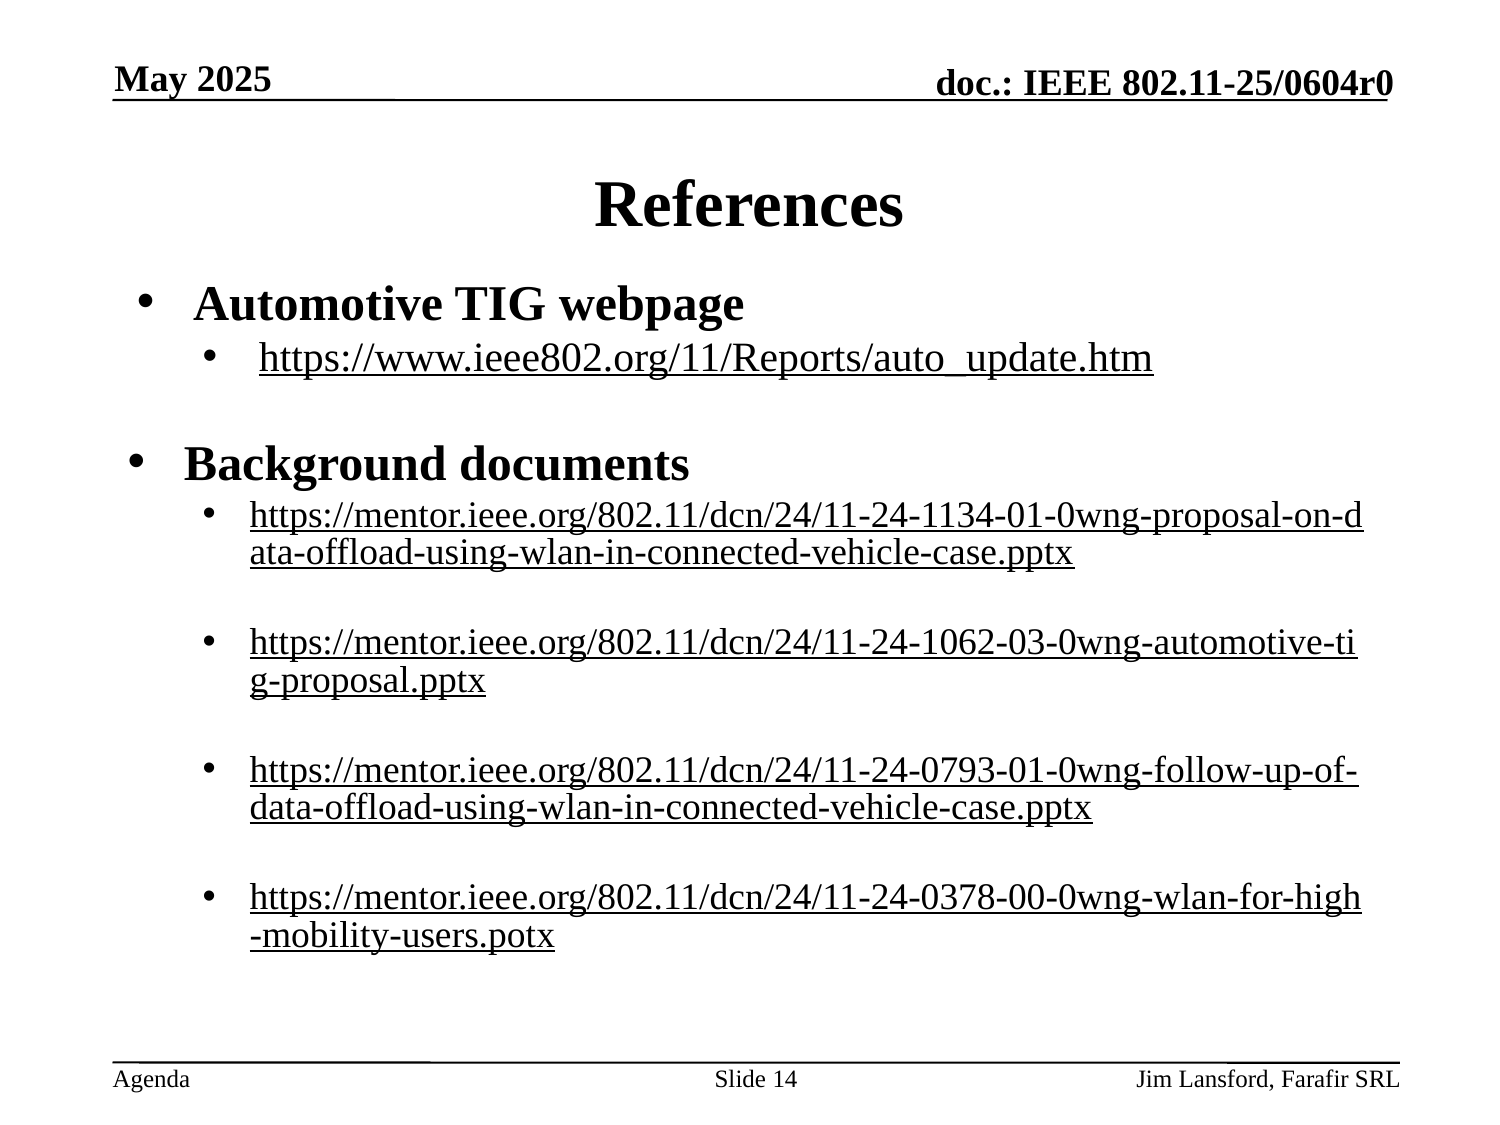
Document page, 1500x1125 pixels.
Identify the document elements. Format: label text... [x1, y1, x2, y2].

list Automotive TIG webpage https://www.ieee802.org/11/Reports/auto_update.htm Background documents https://mentor.ieee.org/802.11/dcn/24/11-24-1134-01-0wng-proposal-on-data-offload-using-wlan-in-connected-vehicle-case.pptx https://mentor.ieee.org/802.11/dcn/24/11-24-1062-03-0wng-automotive-tig-proposal.pptx https://mentor.ieee.org/802.11/dcn/24/11-24-0793-01-0wng-follow-up-of-data-offload-using-wlan-in-connected-vehicle-case.pptx https://mentor.ieee.org/802.11/dcn/24/11-24-0378-00-0wng-wlan-for-high-mobility-users.potx [112, 262, 1388, 938]
title References [112, 112, 1388, 262]
footer Jim Lansford, Farafir SRL [878, 1061, 1402, 1093]
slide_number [114, 54, 493, 100]
slide_number Slide 14 [712, 1061, 800, 1123]
